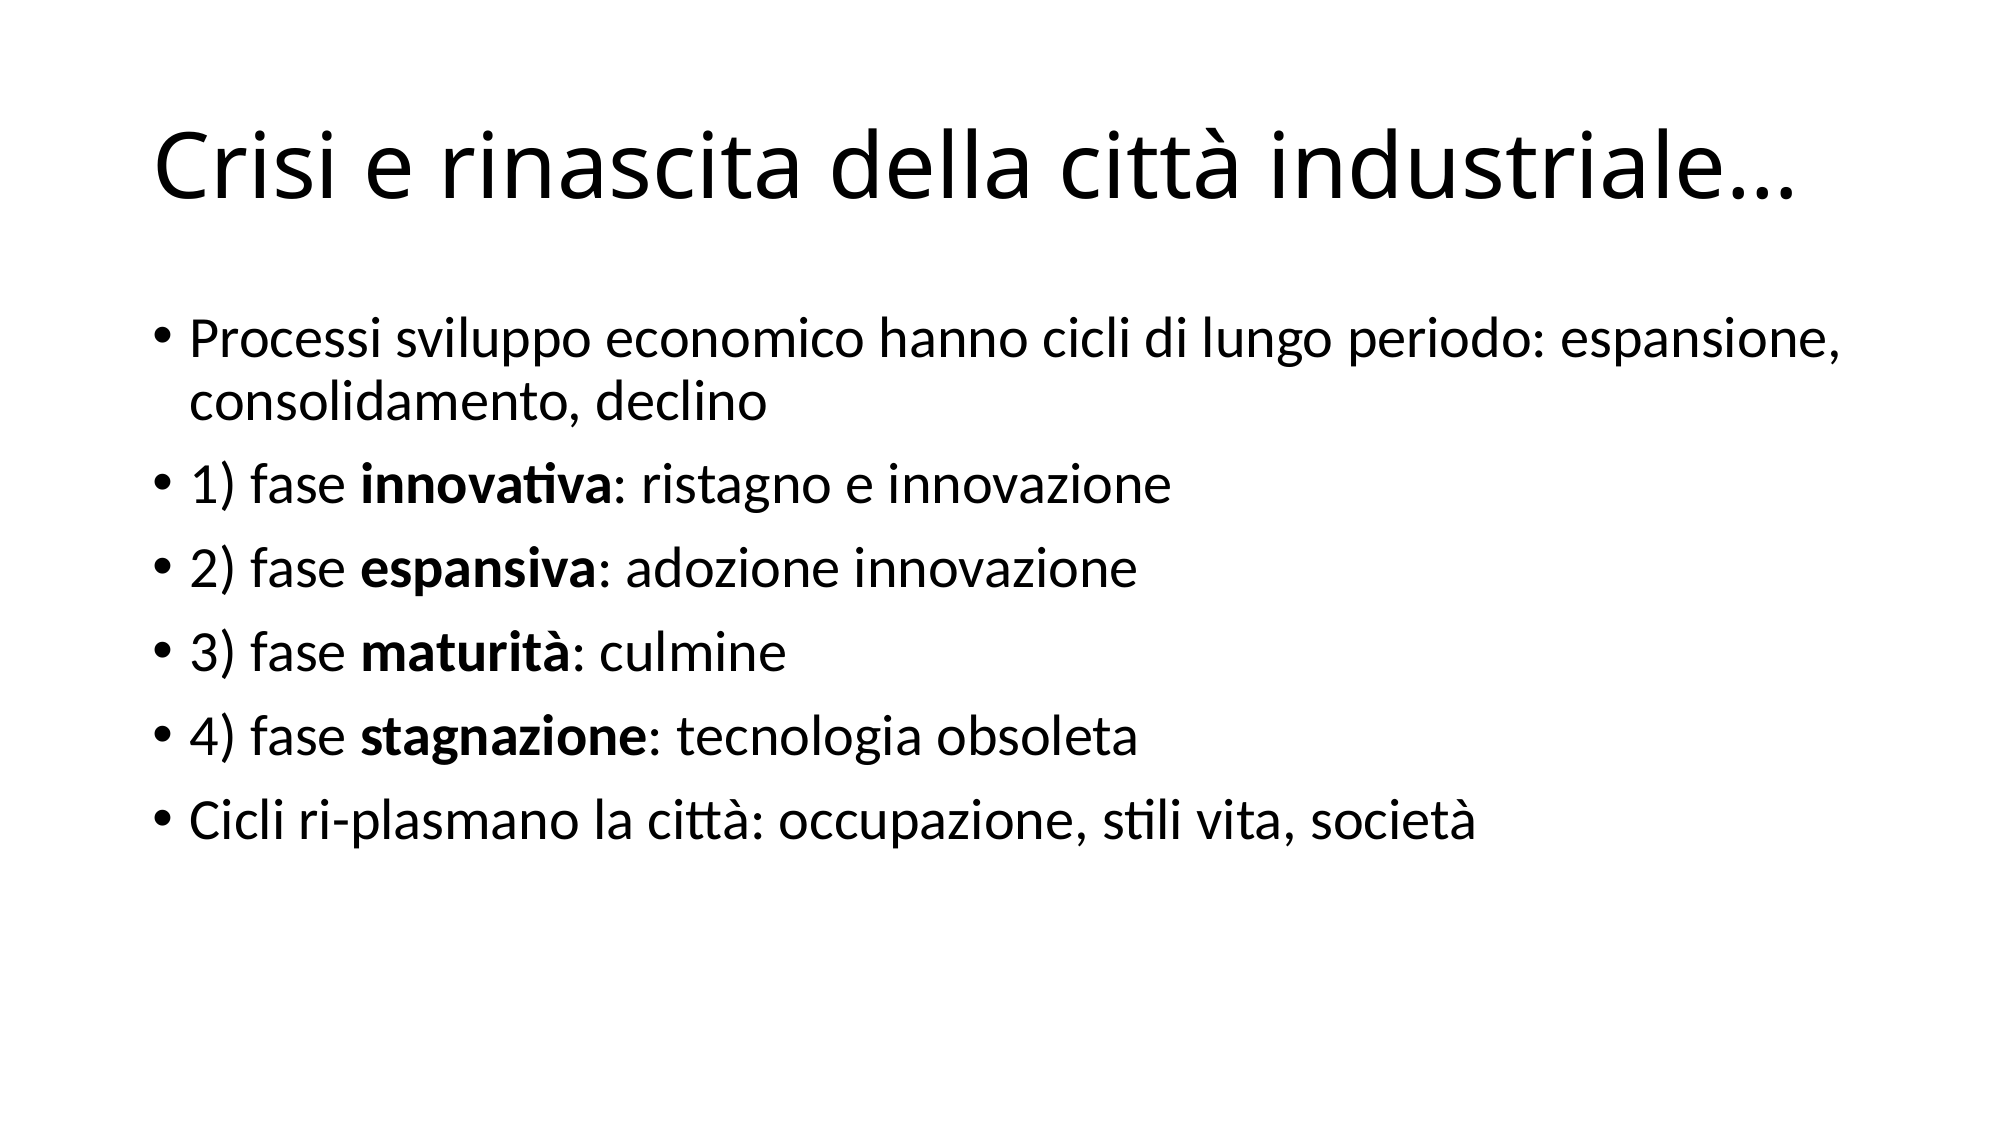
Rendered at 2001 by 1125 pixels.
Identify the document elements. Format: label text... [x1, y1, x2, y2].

title Crisi e rinascita della città industriale… [137, 59, 1863, 278]
list Processi sviluppo economico hanno cicli di lungo periodo: espansione, consolidamento, declino 1) fase innovativa: ristagno e innovazione 2) fase espansiva: adozione innovazione 3) fase maturità: culmine 4) fase stagnazione: tecnologia obsoleta Cicli ri-plasmano la città: occupazione, stili vita, società [137, 299, 1863, 1014]
